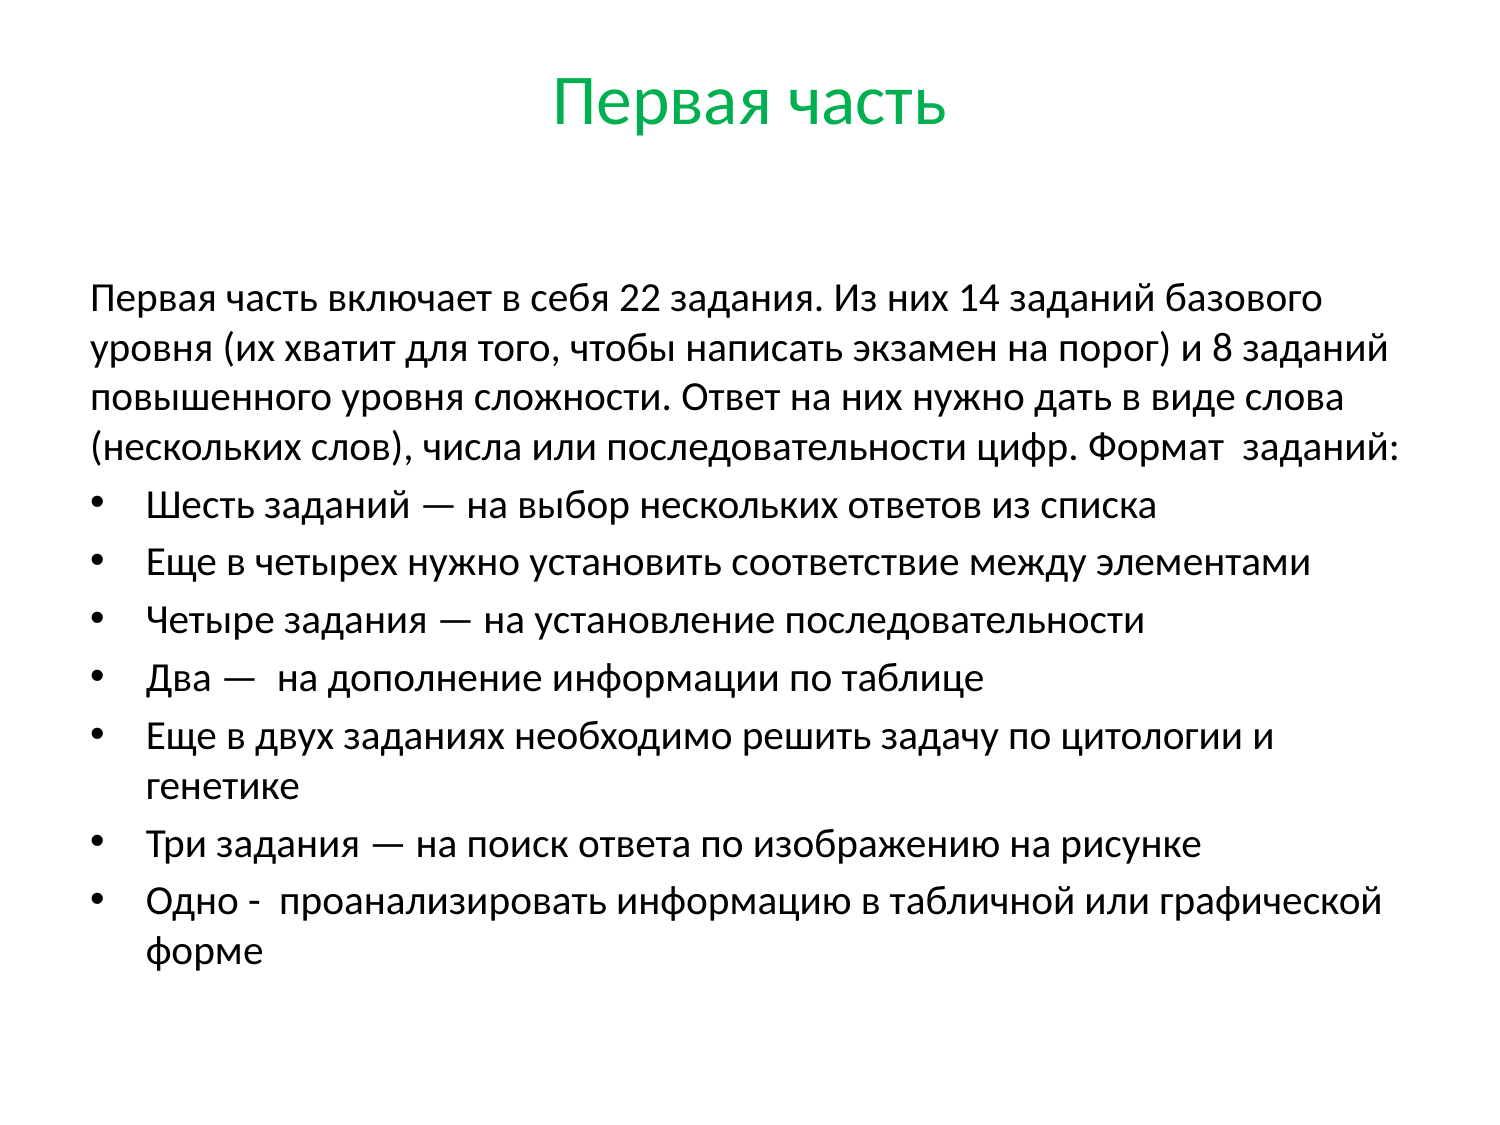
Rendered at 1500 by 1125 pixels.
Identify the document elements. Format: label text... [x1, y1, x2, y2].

title Первая часть [75, 45, 1425, 233]
list Первая часть включает в себя 22 задания. Из них 14 заданий базового уровня (их хватит для того, чтобы написать экзамен на порог) и 8 заданий повышенного уровня сложности. Ответ на них нужно дать в виде слова (нескольких слов), числа или последовательности цифр. Формат заданий: Шесть заданий — на выбор нескольких ответов из списка Еще в четырех нужно установить соответствие между элементами Четыре задания — на установление последовательности Два — на дополнение информации по таблице Еще в двух заданиях необходимо решить задачу по цитологии и генетике Три задания — на поиск ответа по изображению на рисунке Одно - проанализировать информацию в табличной или графической форме [75, 262, 1425, 1005]
